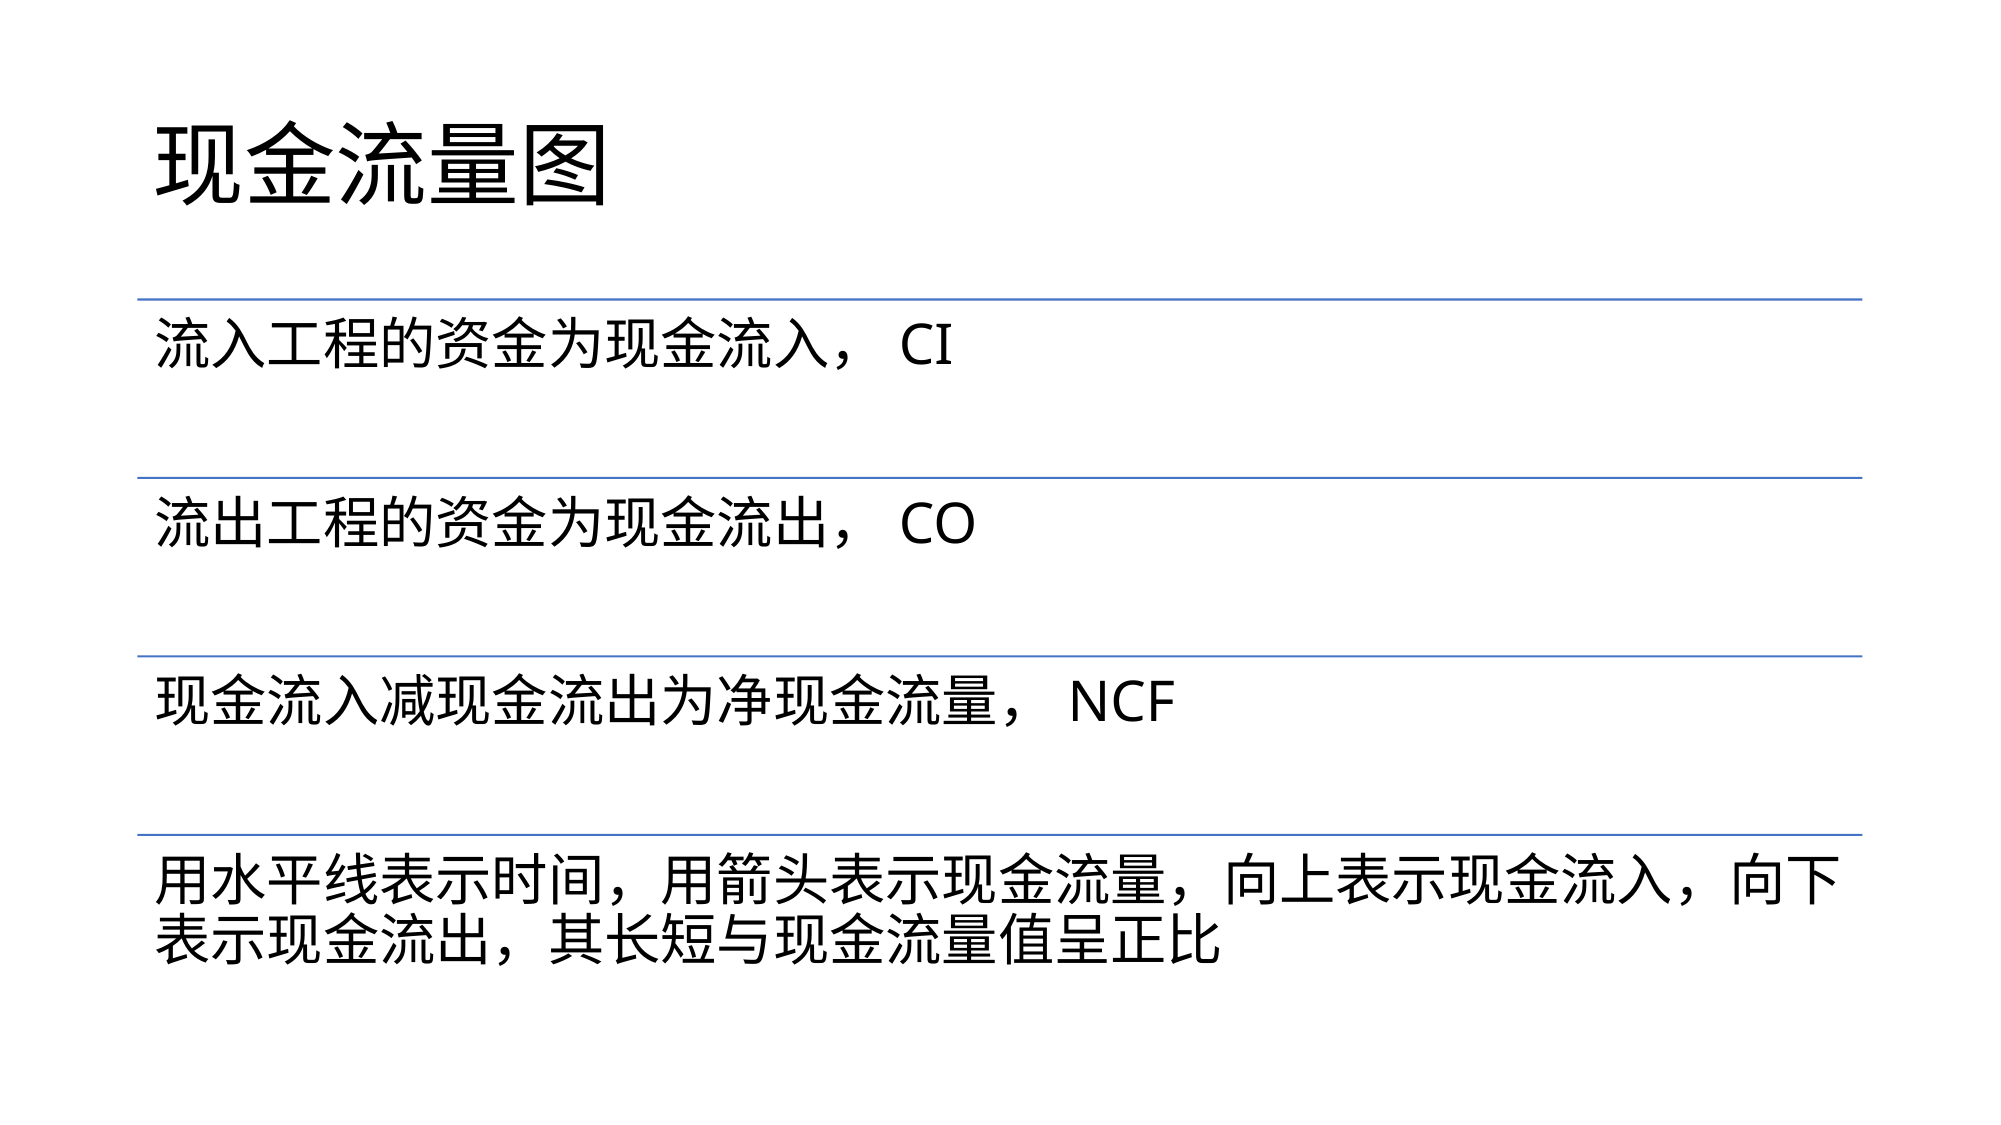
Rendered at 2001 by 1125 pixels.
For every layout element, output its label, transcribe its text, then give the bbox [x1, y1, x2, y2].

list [137, 299, 1863, 1014]
title 现金流量图 [137, 59, 1863, 278]
